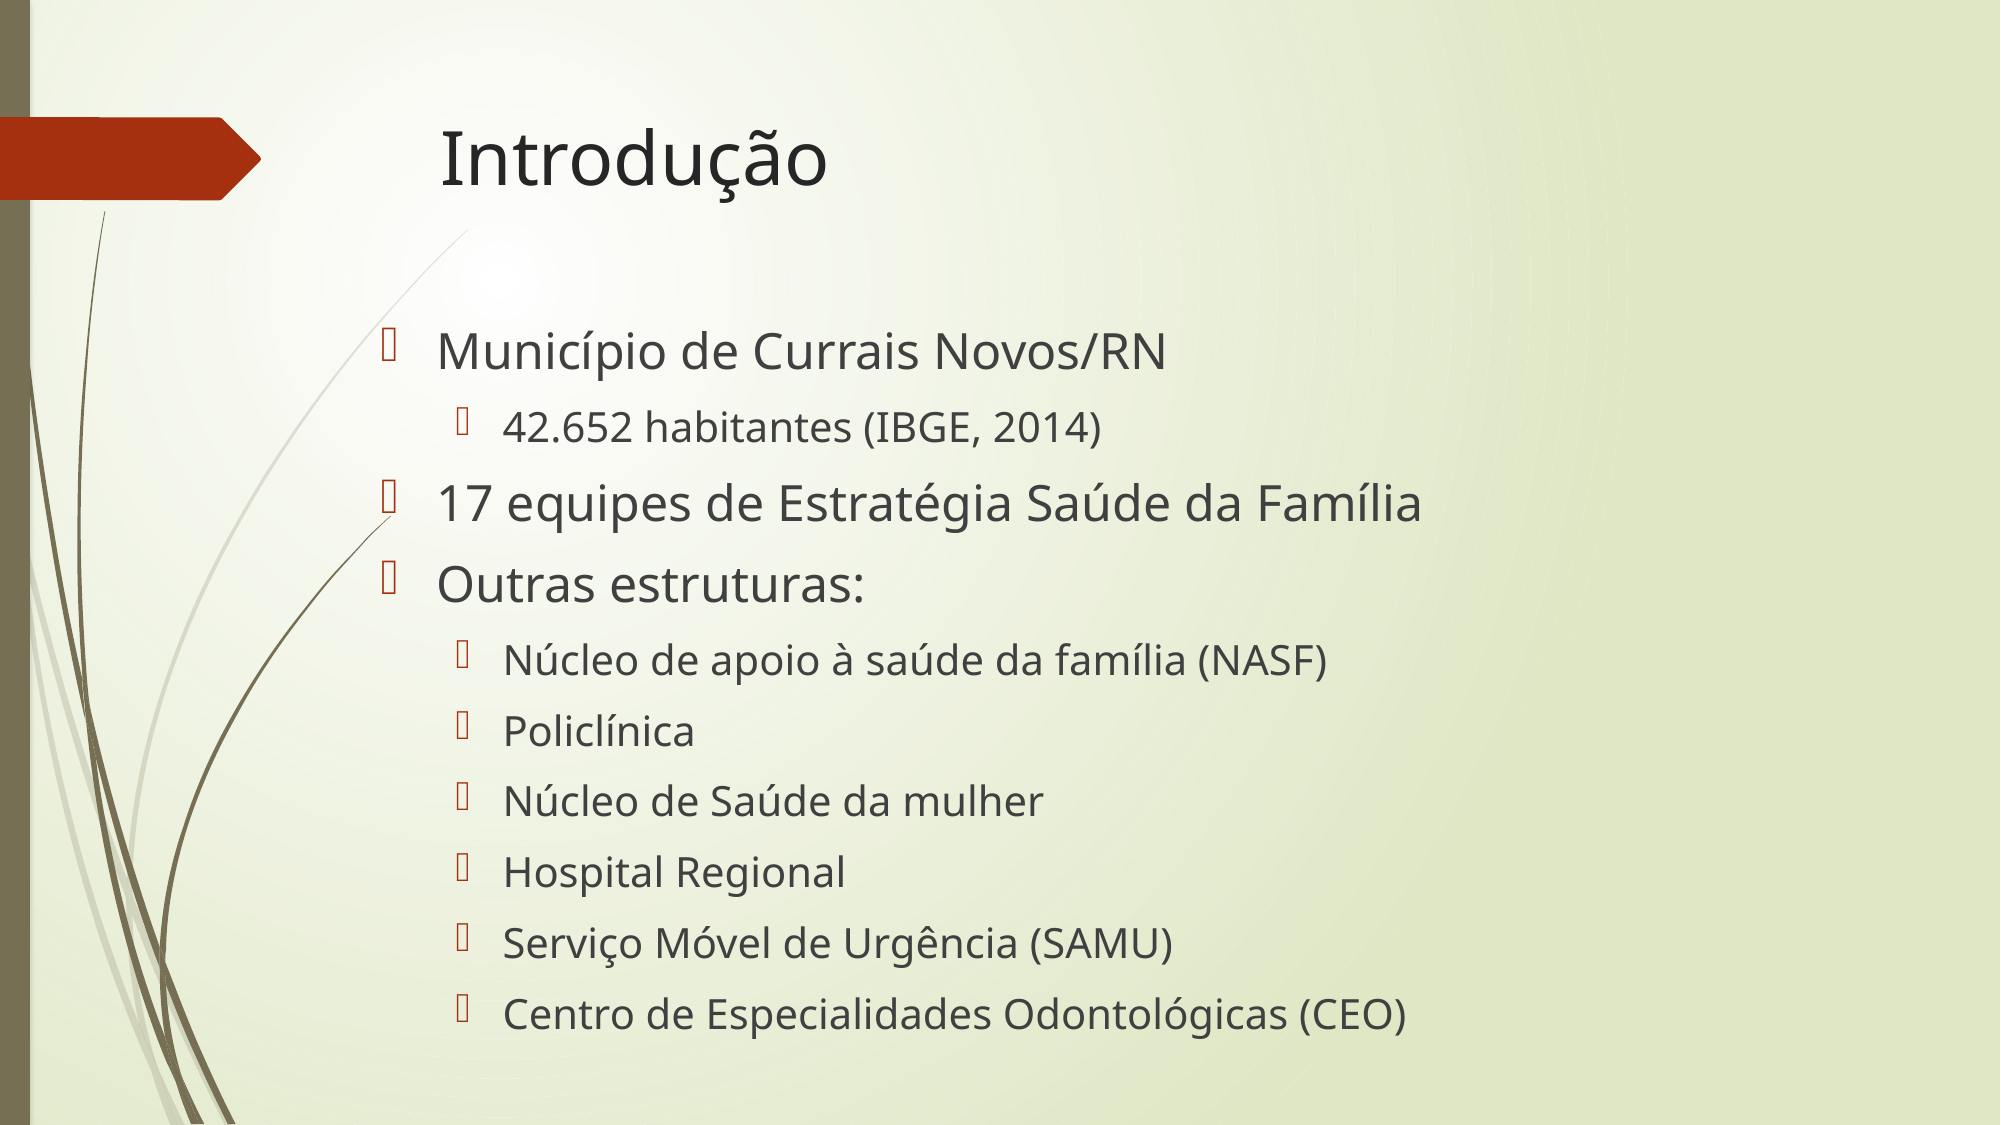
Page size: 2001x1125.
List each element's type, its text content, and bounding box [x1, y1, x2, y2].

title Introdução [425, 102, 1888, 313]
list Município de Currais Novos/RN 42.652 habitantes (IBGE, 2014) 17 equipes de Estratégia Saúde da Família Outras estruturas: Núcleo de apoio à saúde da família (NASF) Policlínica Núcleo de Saúde da mulher Hospital Regional Serviço Móvel de Urgência (SAMU) Centro de Especialidades Odontológicas (CEO) [365, 312, 1829, 933]
